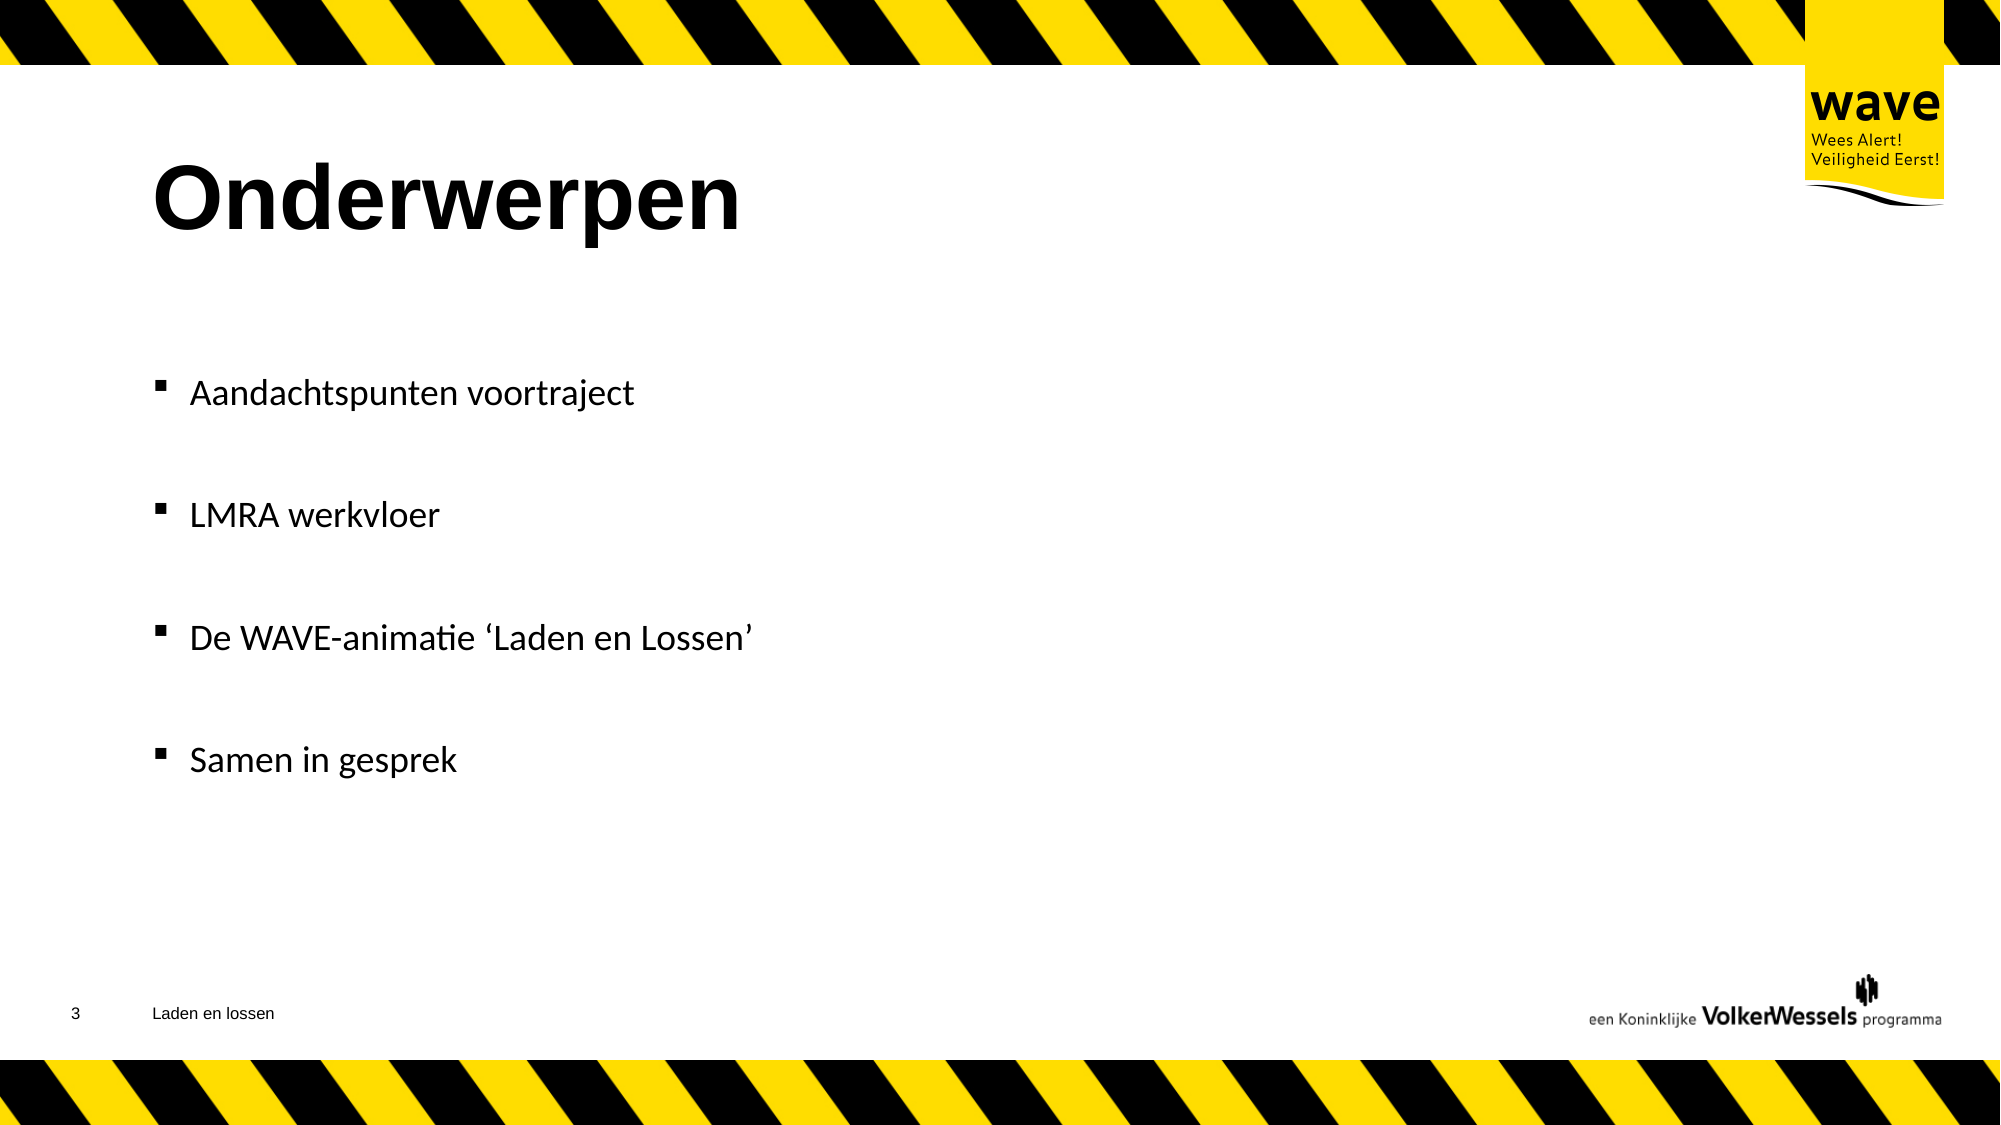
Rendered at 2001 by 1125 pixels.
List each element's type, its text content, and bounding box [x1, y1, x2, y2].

picture [1589, 974, 1944, 1033]
title Onderwerpen [137, 121, 1863, 278]
list Aandachtspunten voortraject LMRA werkvloer De WAVE-animatie ‘Laden en Lossen’ Samen in gesprek [137, 299, 1863, 967]
footer Laden en lossen [138, 995, 825, 1032]
slide_number 4 [56, 995, 138, 1032]
picture [0, 0, 2000, 206]
picture [0, 1060, 2000, 1125]
